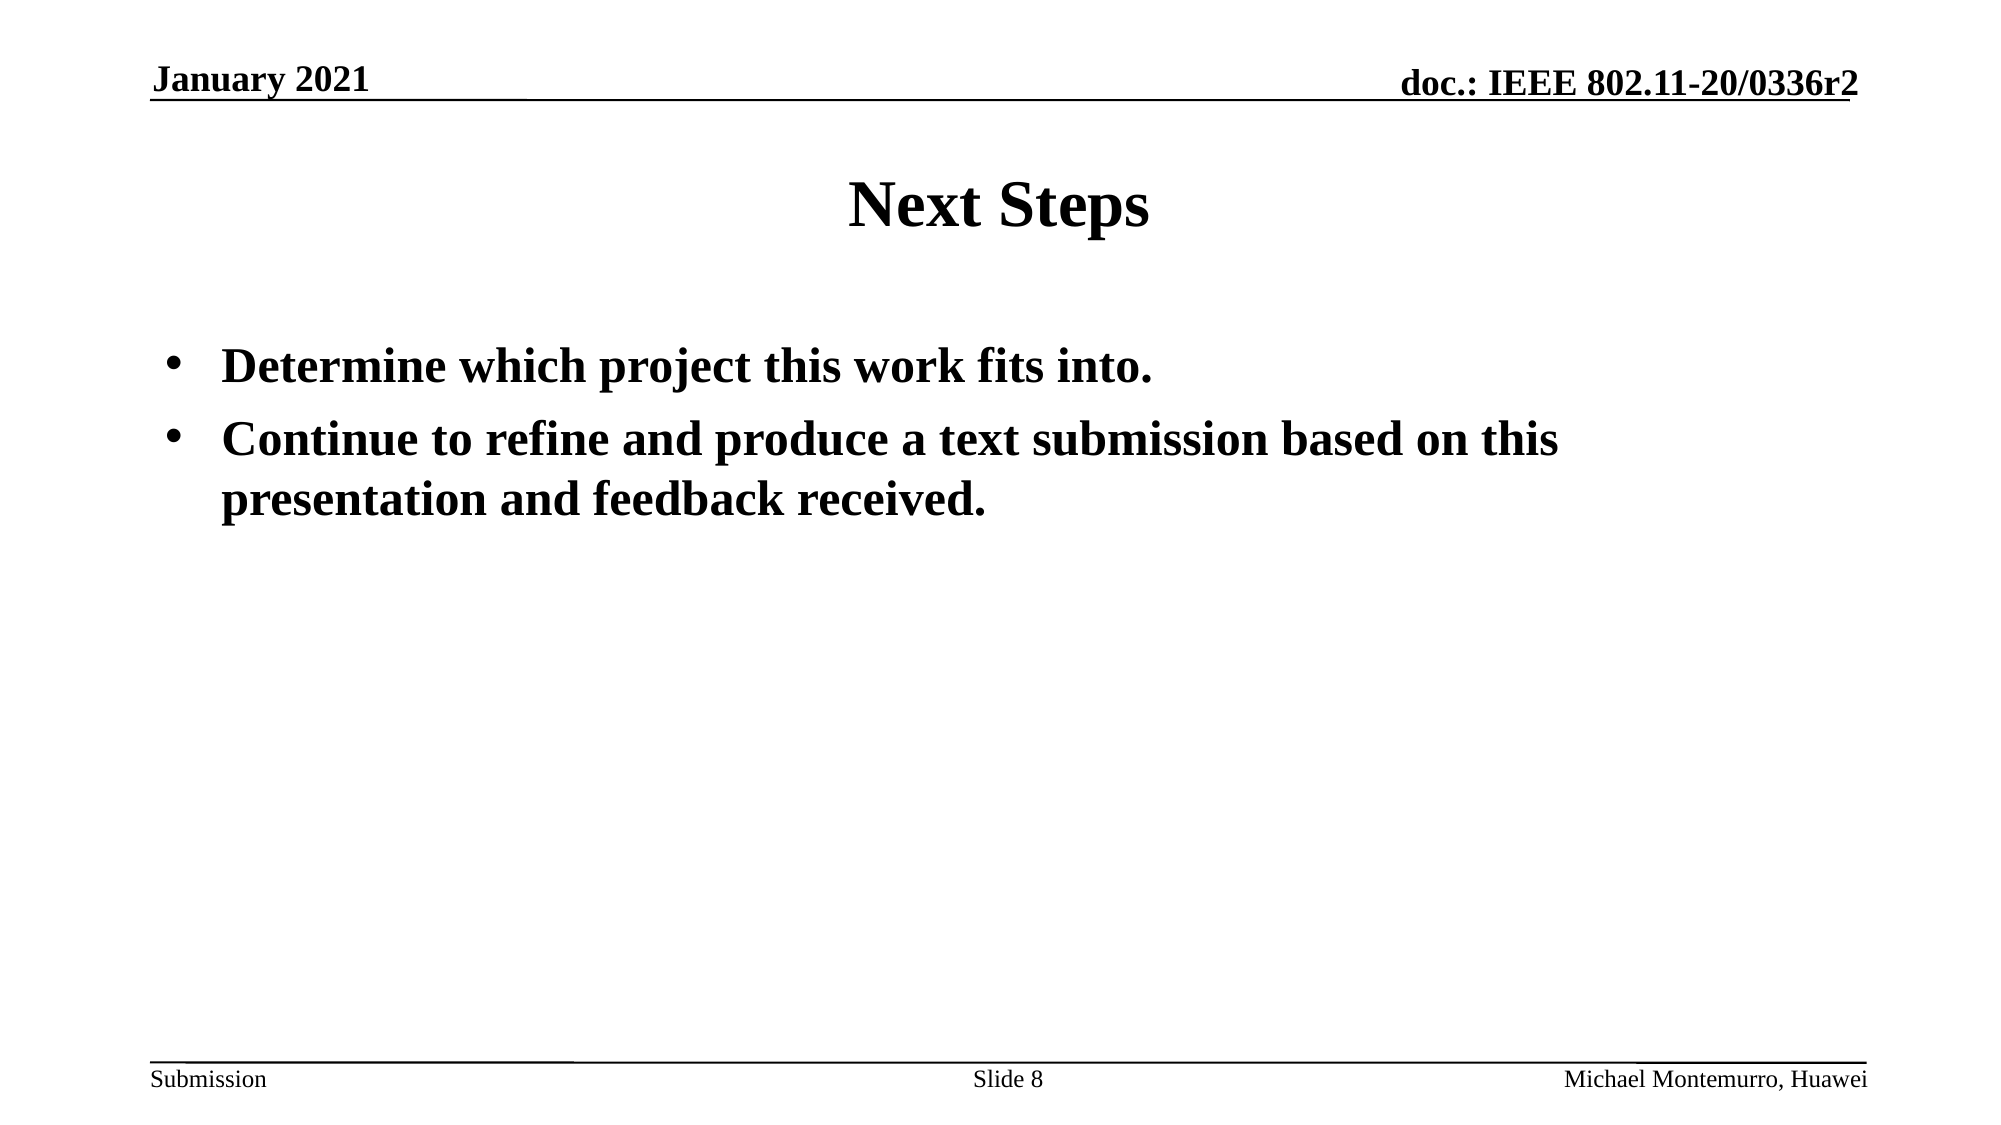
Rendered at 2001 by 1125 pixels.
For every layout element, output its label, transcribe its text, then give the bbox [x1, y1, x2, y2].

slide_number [152, 54, 563, 100]
list Determine which project this work fits into. Continue to refine and produce a text submission based on this presentation and feedback received. [149, 324, 1850, 1000]
slide_number Slide 8 [950, 1061, 1067, 1123]
footer Michael Montemurro, Huawei [1171, 1061, 1869, 1093]
title Next Steps [149, 112, 1850, 288]
